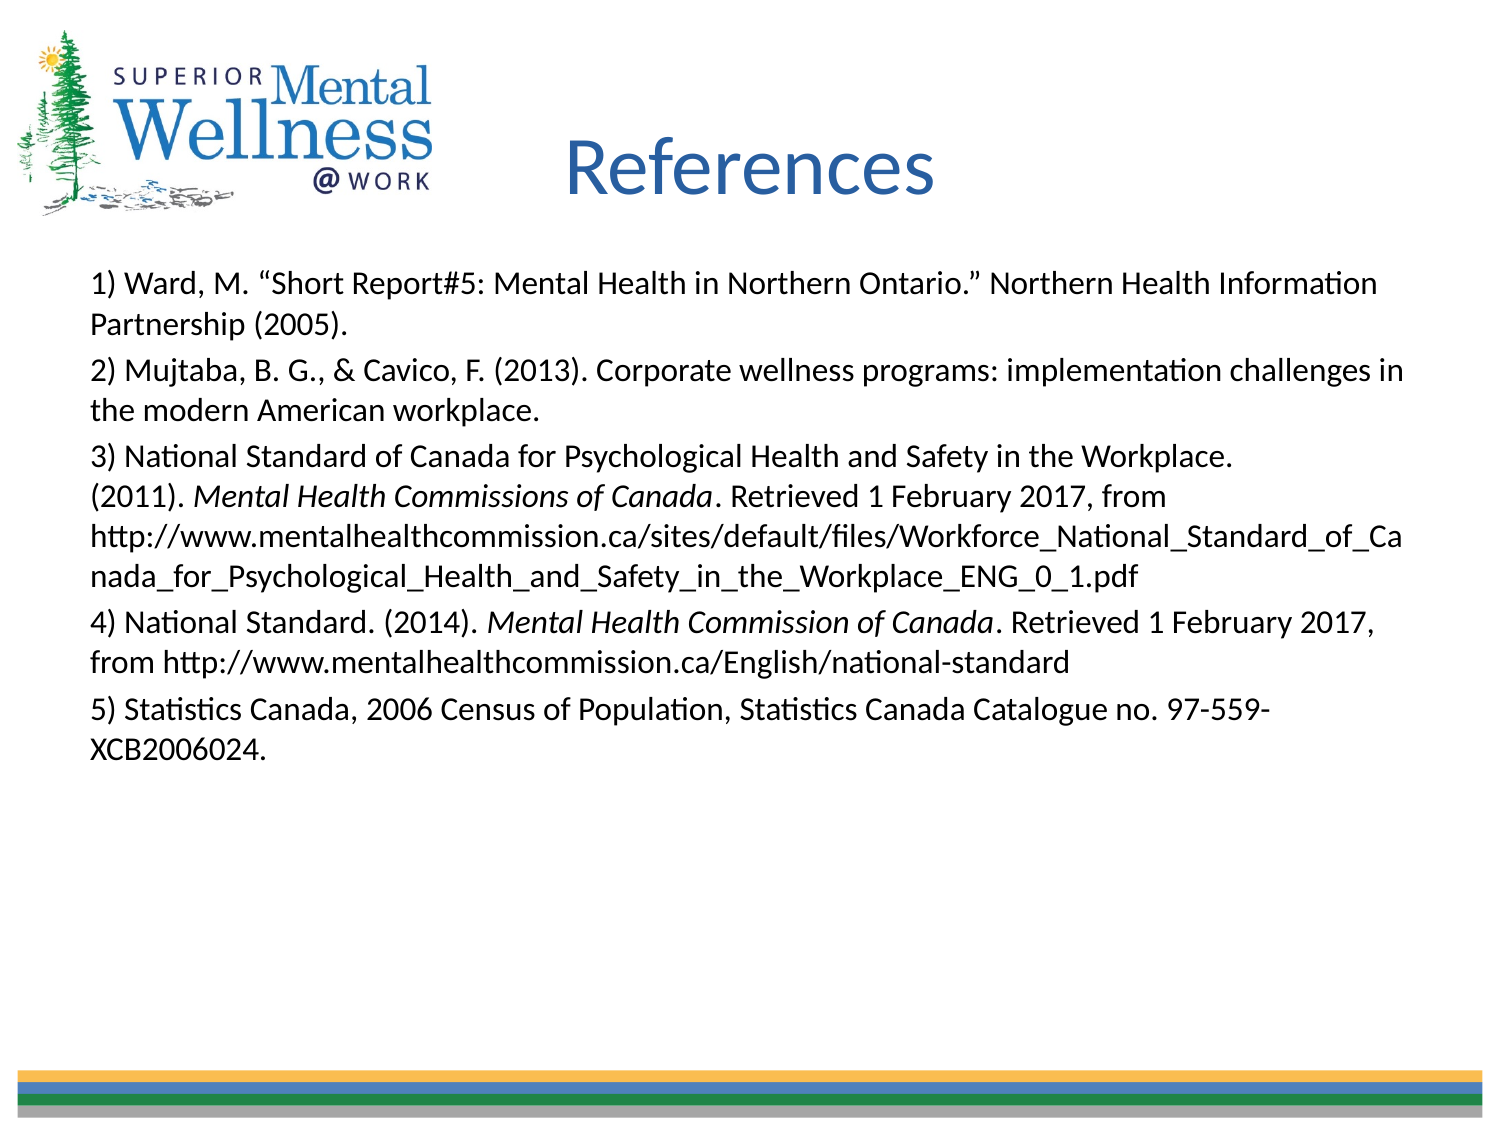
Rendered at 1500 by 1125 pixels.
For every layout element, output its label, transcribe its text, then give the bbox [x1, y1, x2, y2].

list 1) Ward, M. “Short Report#5: Mental Health in Northern Ontario.” Northern Health Information Partnership (2005). 2) Mujtaba, B. G., & Cavico, F. (2013). Corporate wellness programs: implementation challenges in the modern American workplace. 3) National Standard of Canada for Psychological Health and Safety in the Workplace. (2011). Mental Health Commissions of Canada. Retrieved 1 February 2017, from http://www.mentalhealthcommission.ca/sites/default/files/Workforce_National_Standard_of_Canada_for_Psychological_Health_and_Safety_in_the_Workplace_ENG_0_1.pdf 4) National Standard. (2014). Mental Health Commission of Canada. Retrieved 1 February 2017, from http://www.mentalhealthcommission.ca/English/national-standard 5) Statistics Canada, 2006 Census of Population, Statistics Canada Catalogue no. 97-559-XCB2006024. [75, 256, 1425, 1031]
title References [75, 67, 1425, 256]
picture [17, 30, 432, 216]
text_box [17, 1070, 1483, 1118]
